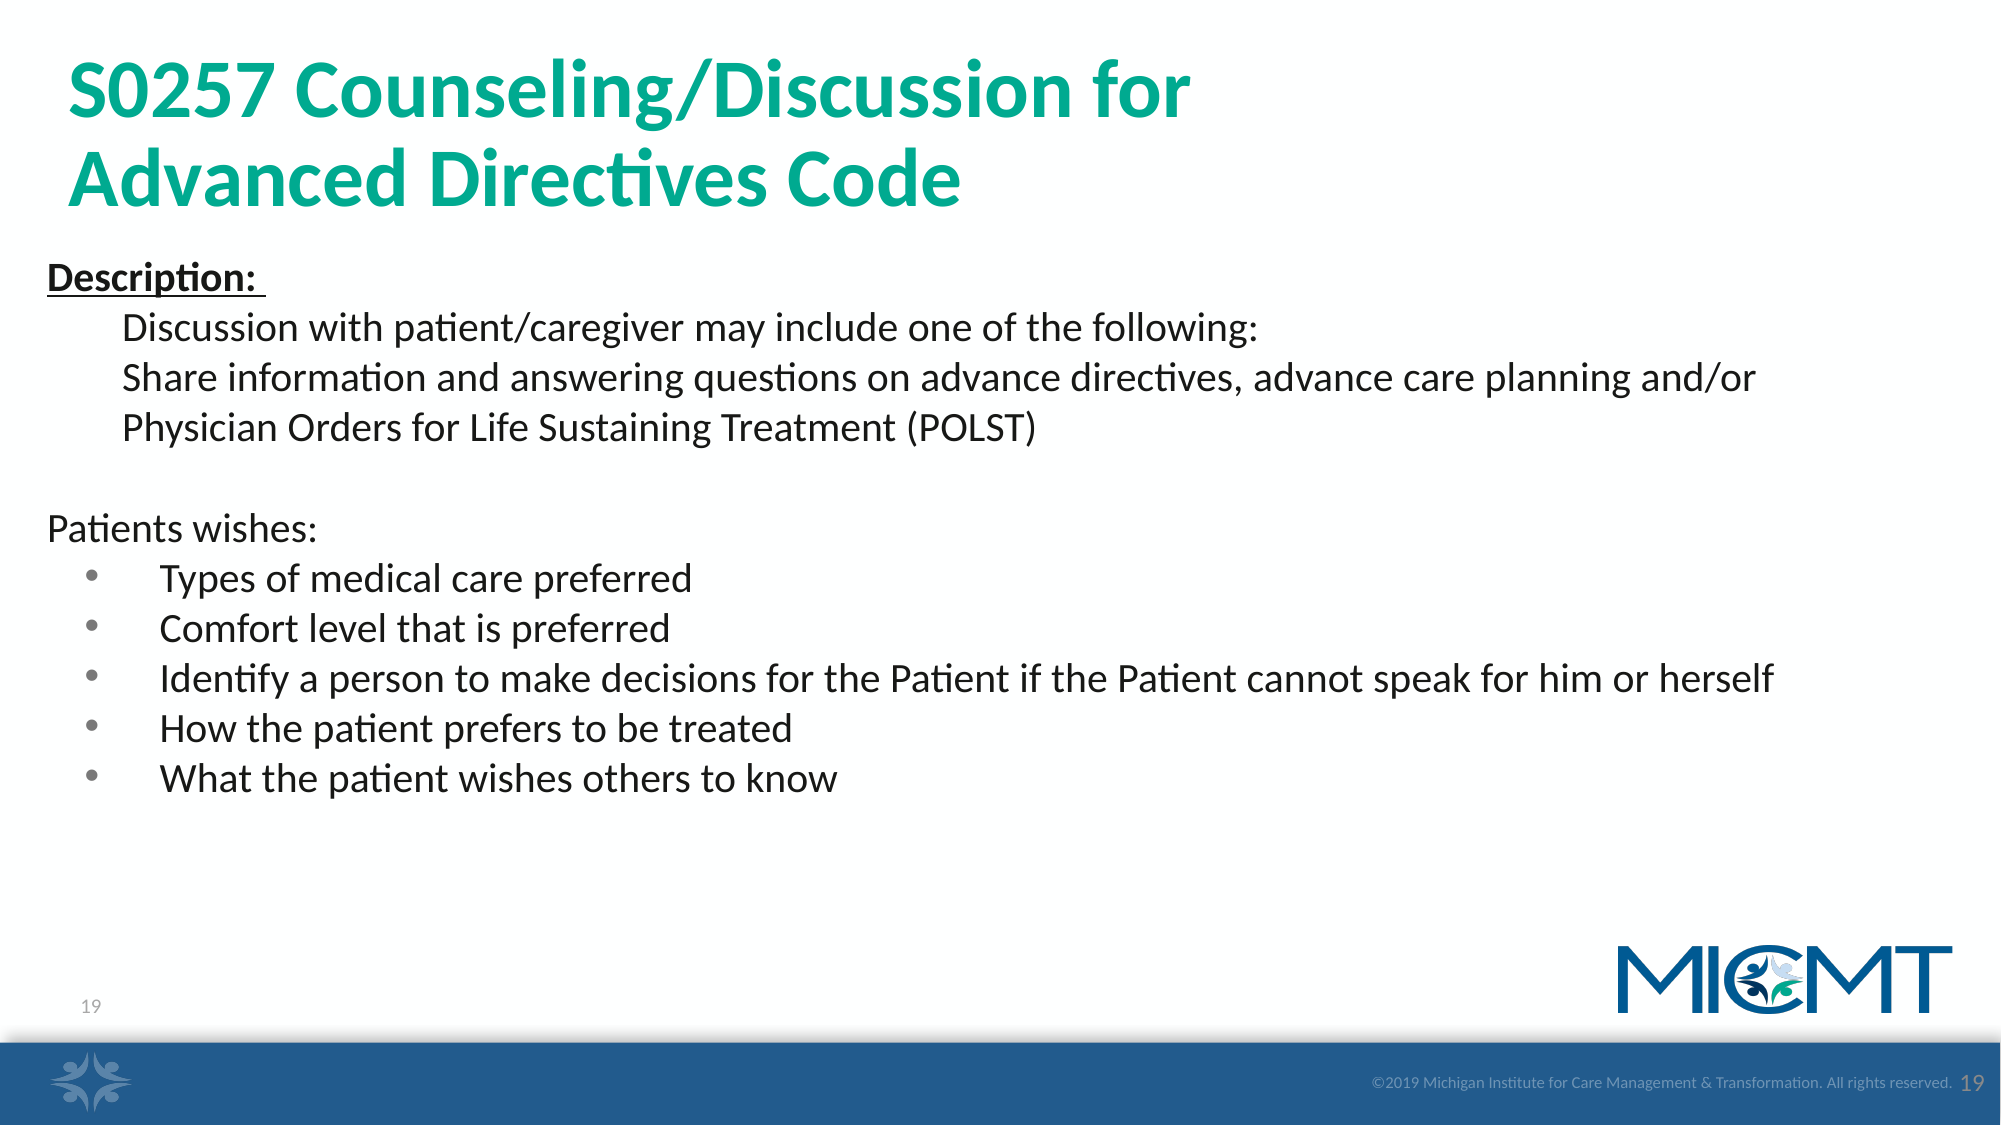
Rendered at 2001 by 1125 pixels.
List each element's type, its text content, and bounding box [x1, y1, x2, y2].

text_box S0257 Counseling/Discussion for Advanced Directives Code [53, 37, 1899, 196]
picture [1618, 945, 1954, 1014]
text_box Description: Discussion with patient/caregiver may include one of the following: Share information and answering questions on advance directives, advance care planning and/or Physician Orders for Life Sustaining Treatment (POLST) Patients wishes: Types of medical care preferred Comfort level that is preferred Identify a person to make decisions for the Patient if the Patient cannot speak for him or herself How the patient prefers to be treated What the patient wishes others to know [32, 242, 1878, 991]
text_box 19 [1549, 1062, 2000, 1123]
